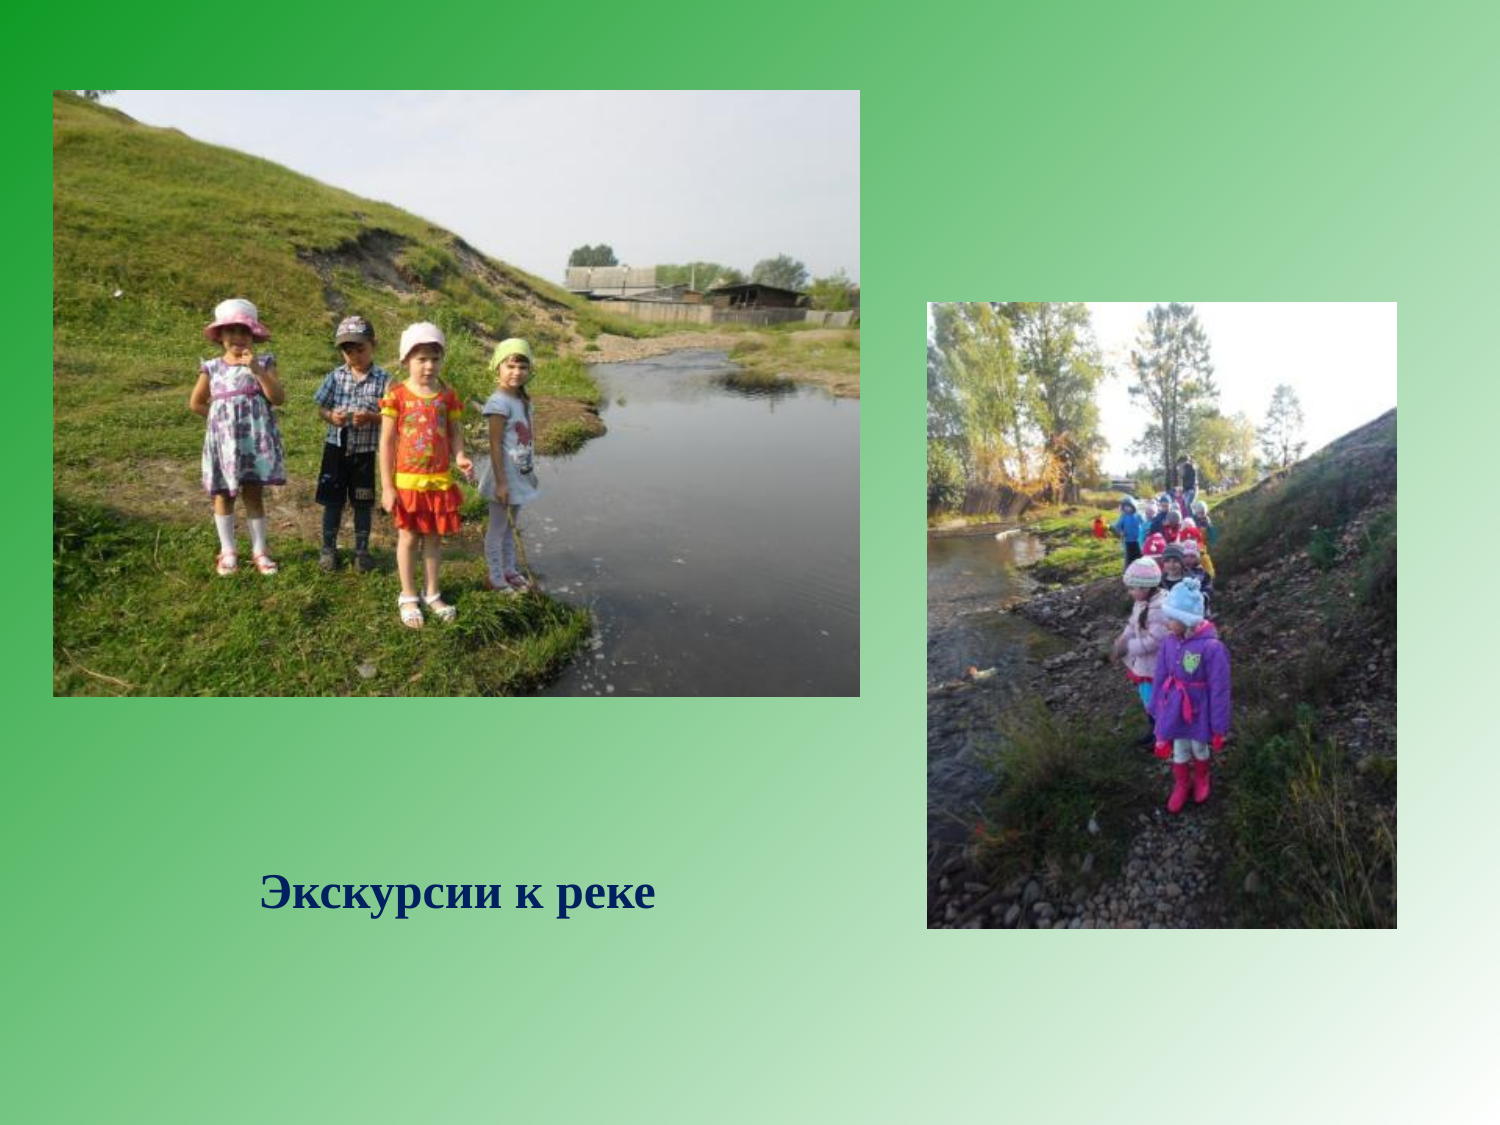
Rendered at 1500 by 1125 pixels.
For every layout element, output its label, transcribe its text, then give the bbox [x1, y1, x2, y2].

picture [926, 302, 1398, 930]
picture [52, 90, 861, 697]
text_box Экскурсии к реке [243, 851, 672, 927]
